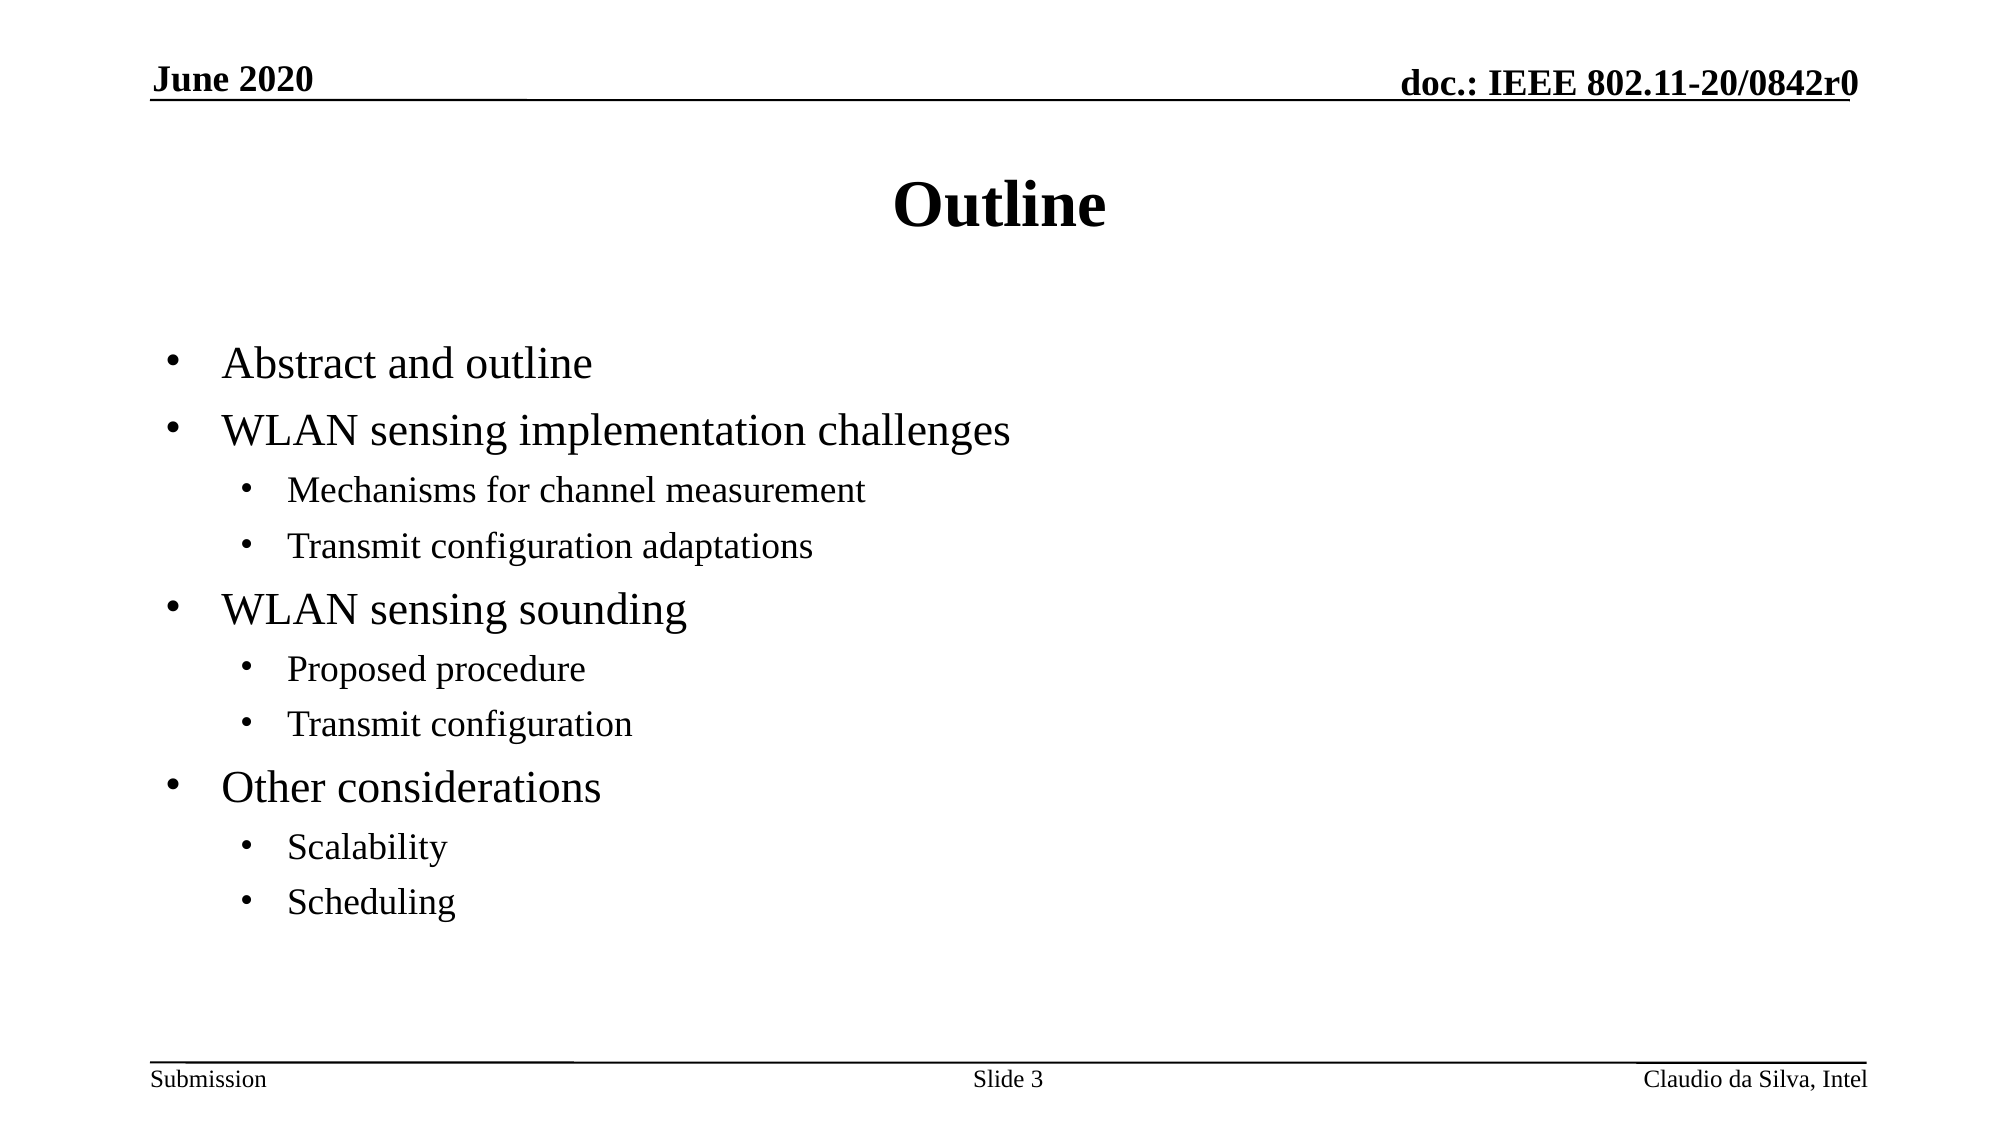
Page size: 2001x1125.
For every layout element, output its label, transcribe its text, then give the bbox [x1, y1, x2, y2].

list Abstract and outline WLAN sensing implementation challenges Mechanisms for channel measurement Transmit configuration adaptations WLAN sensing sounding Proposed procedure Transmit configuration Other considerations Scalability Scheduling [149, 324, 1850, 963]
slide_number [152, 54, 563, 100]
title Outline [149, 112, 1850, 288]
slide_number Slide 3 [950, 1061, 1067, 1123]
footer Claudio da Silva, Intel [1171, 1061, 1869, 1093]
